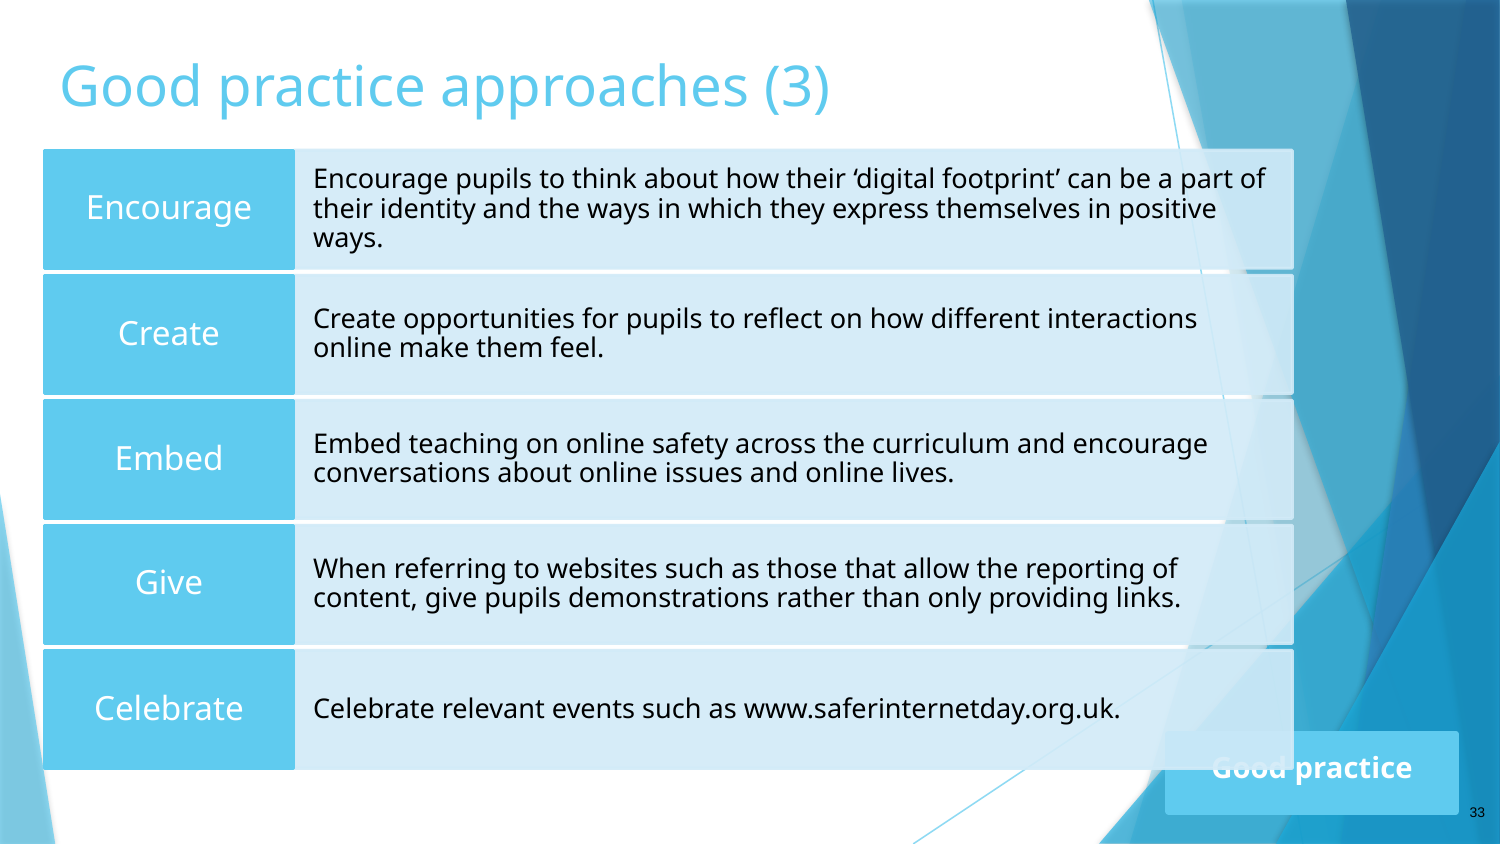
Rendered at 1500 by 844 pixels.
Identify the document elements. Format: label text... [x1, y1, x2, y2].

list Good practice [1168, 733, 1456, 812]
slide_number 33 [1410, 779, 1500, 844]
title Good practice approaches (3) [44, 35, 1470, 130]
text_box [43, 149, 1293, 770]
